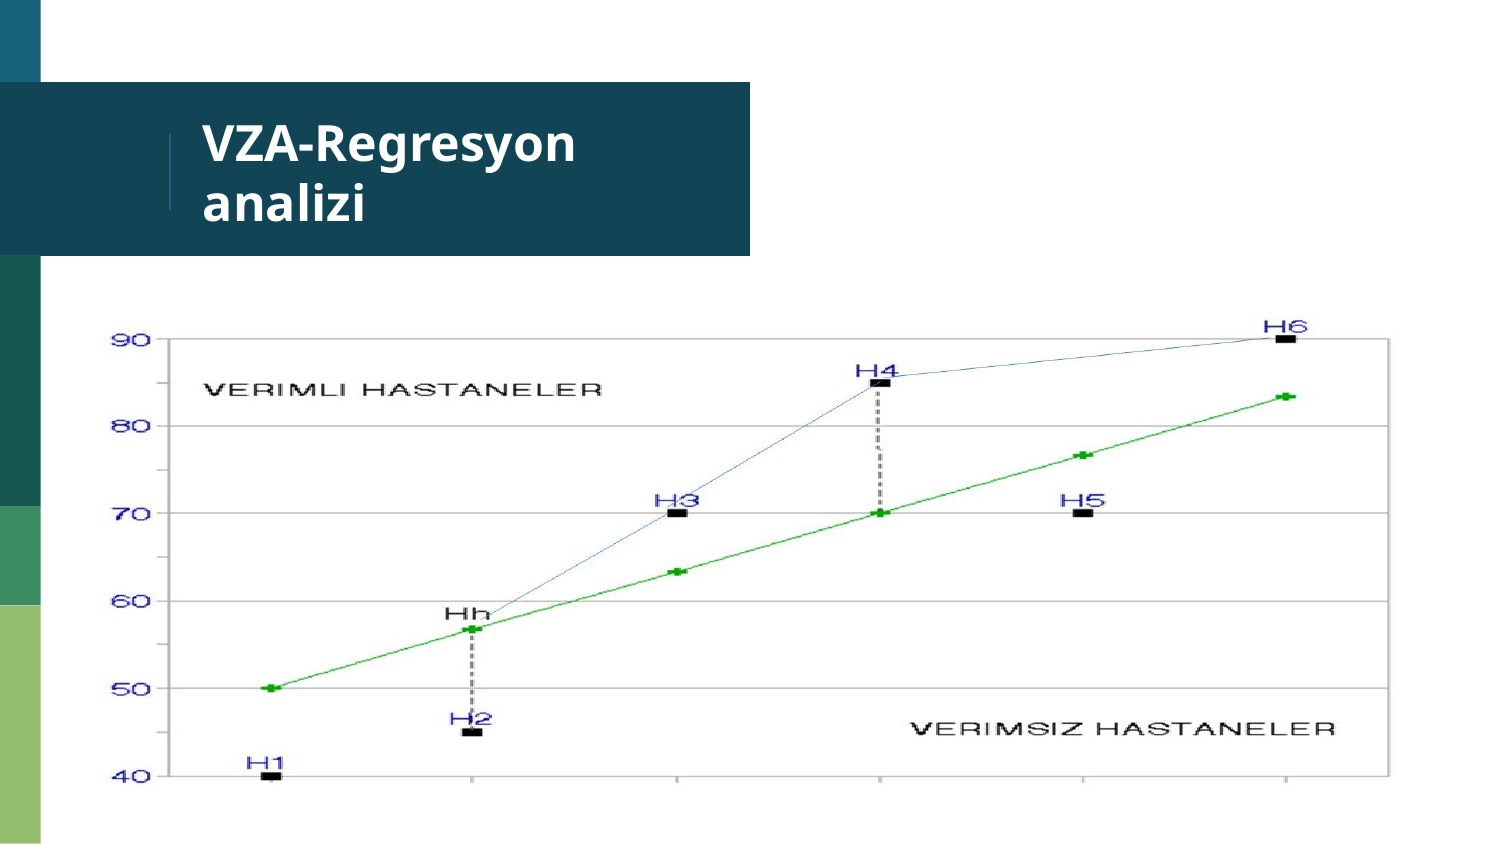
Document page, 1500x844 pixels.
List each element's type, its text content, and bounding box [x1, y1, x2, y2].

picture [52, 300, 1483, 844]
title VZA-Regresyon analizi [187, 87, 715, 256]
